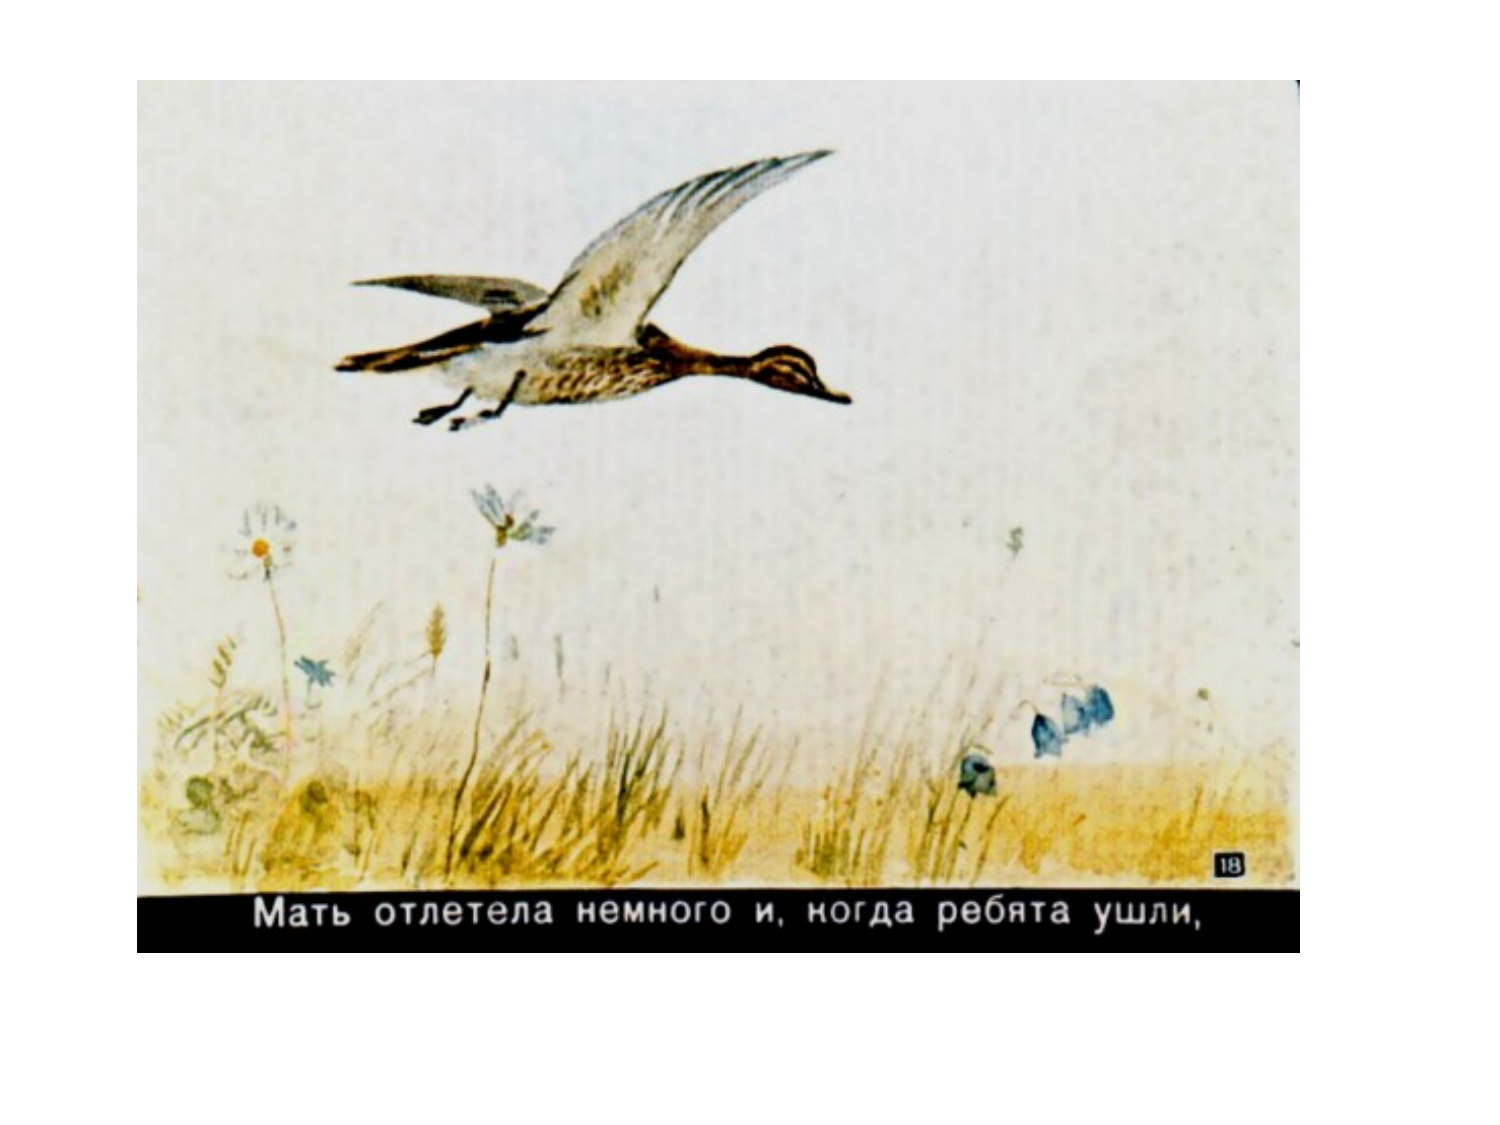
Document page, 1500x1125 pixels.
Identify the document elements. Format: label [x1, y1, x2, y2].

list [137, 79, 1301, 953]
